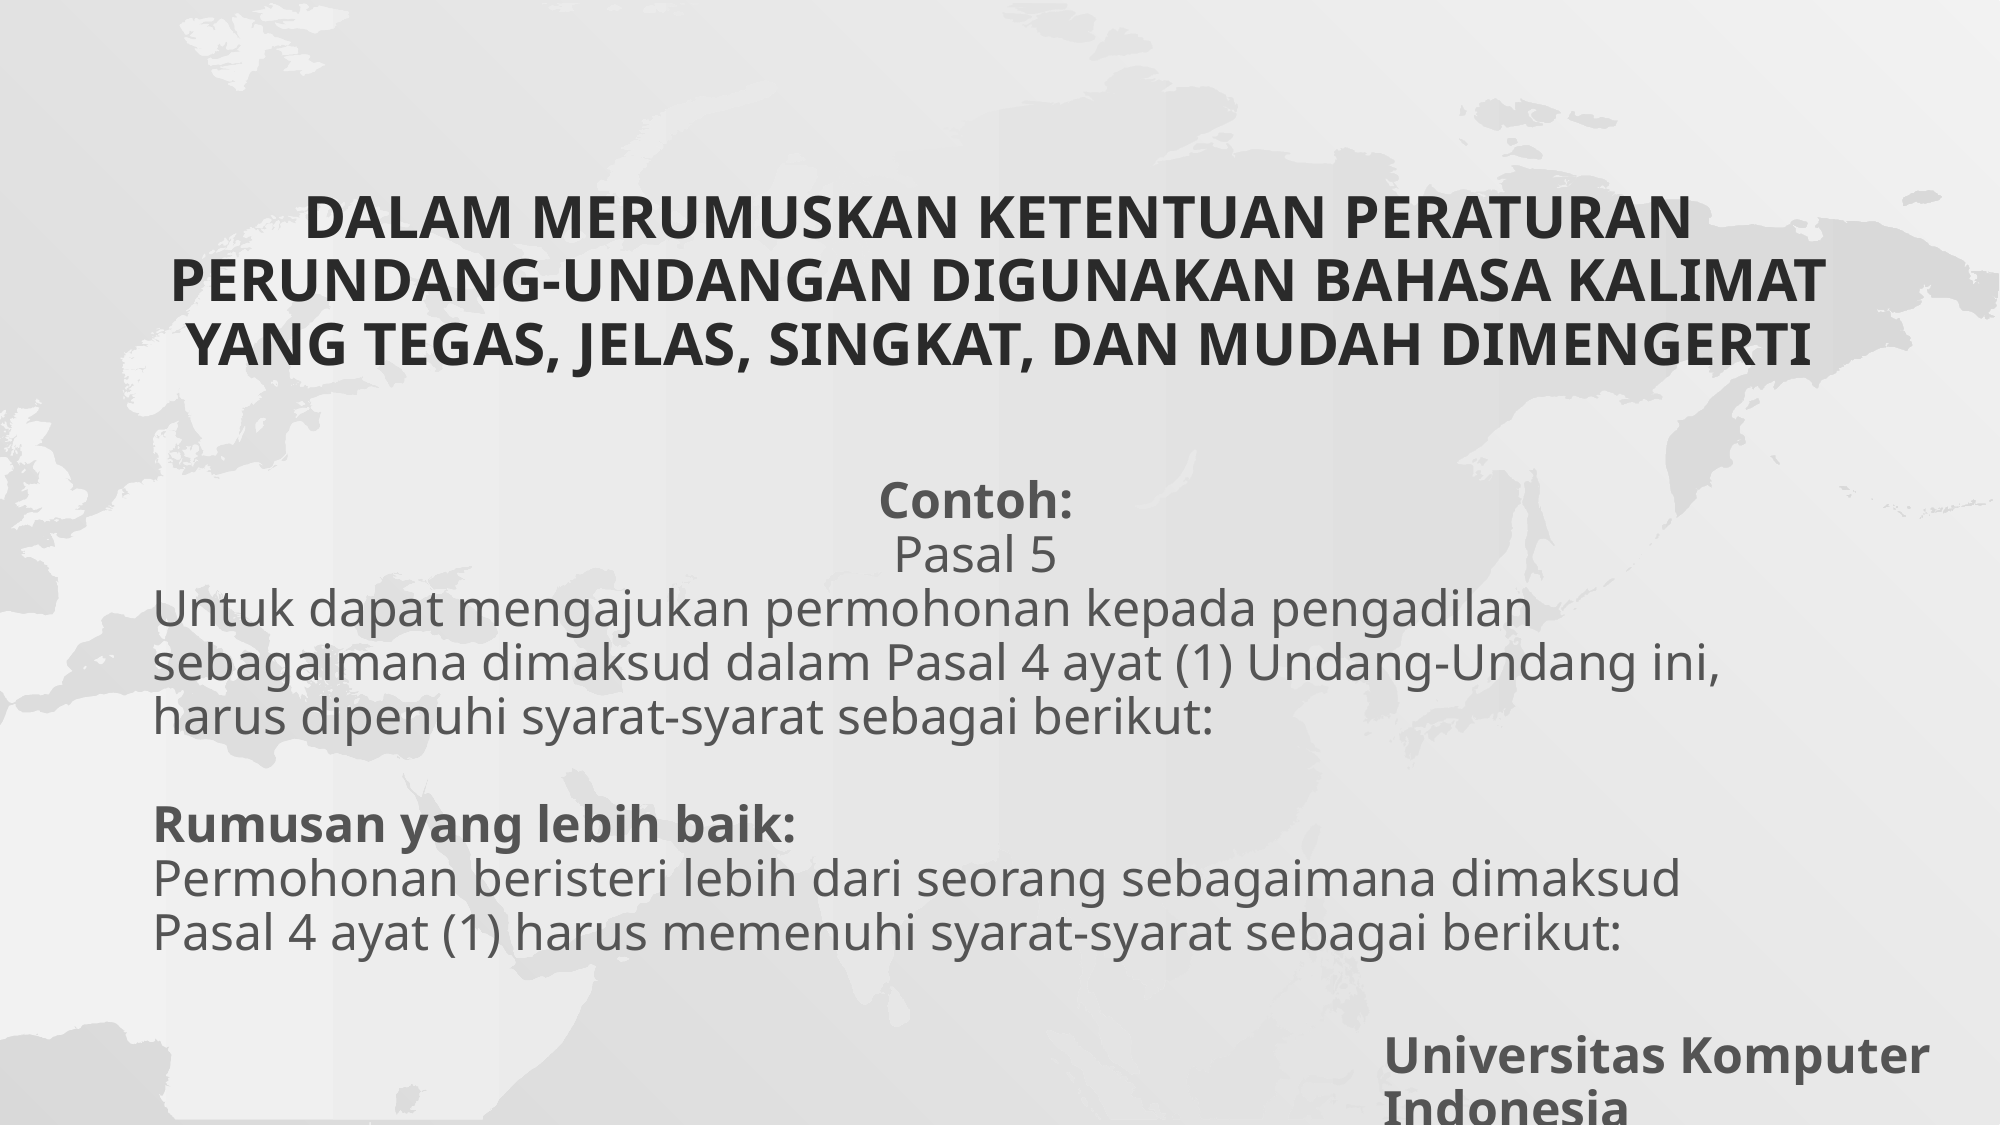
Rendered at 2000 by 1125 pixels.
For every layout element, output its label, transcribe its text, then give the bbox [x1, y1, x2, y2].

subtitle Contoh: Pasal 5 Untuk dapat mengajukan permohonan kepada pengadilan sebagaimana dimaksud dalam Pasal 4 ayat (1) Undang-Undang ini, harus dipenuhi syarat-syarat sebagai berikut: Rumusan yang lebih baik: Permohonan beristeri lebih dari seorang sebagaimana dimaksud Pasal 4 ayat (1) harus memenuhi syarat-syarat sebagai berikut: [137, 468, 1815, 977]
title Dalam merumuskan ketentuan Peraturan Perundang-undangan digunakan bahasa kalimat yang tegas, jelas, singkat, dan mudah dimengerti [137, 125, 1862, 386]
text_box Universitas Komputer Indonesia [1368, 1023, 1995, 1099]
